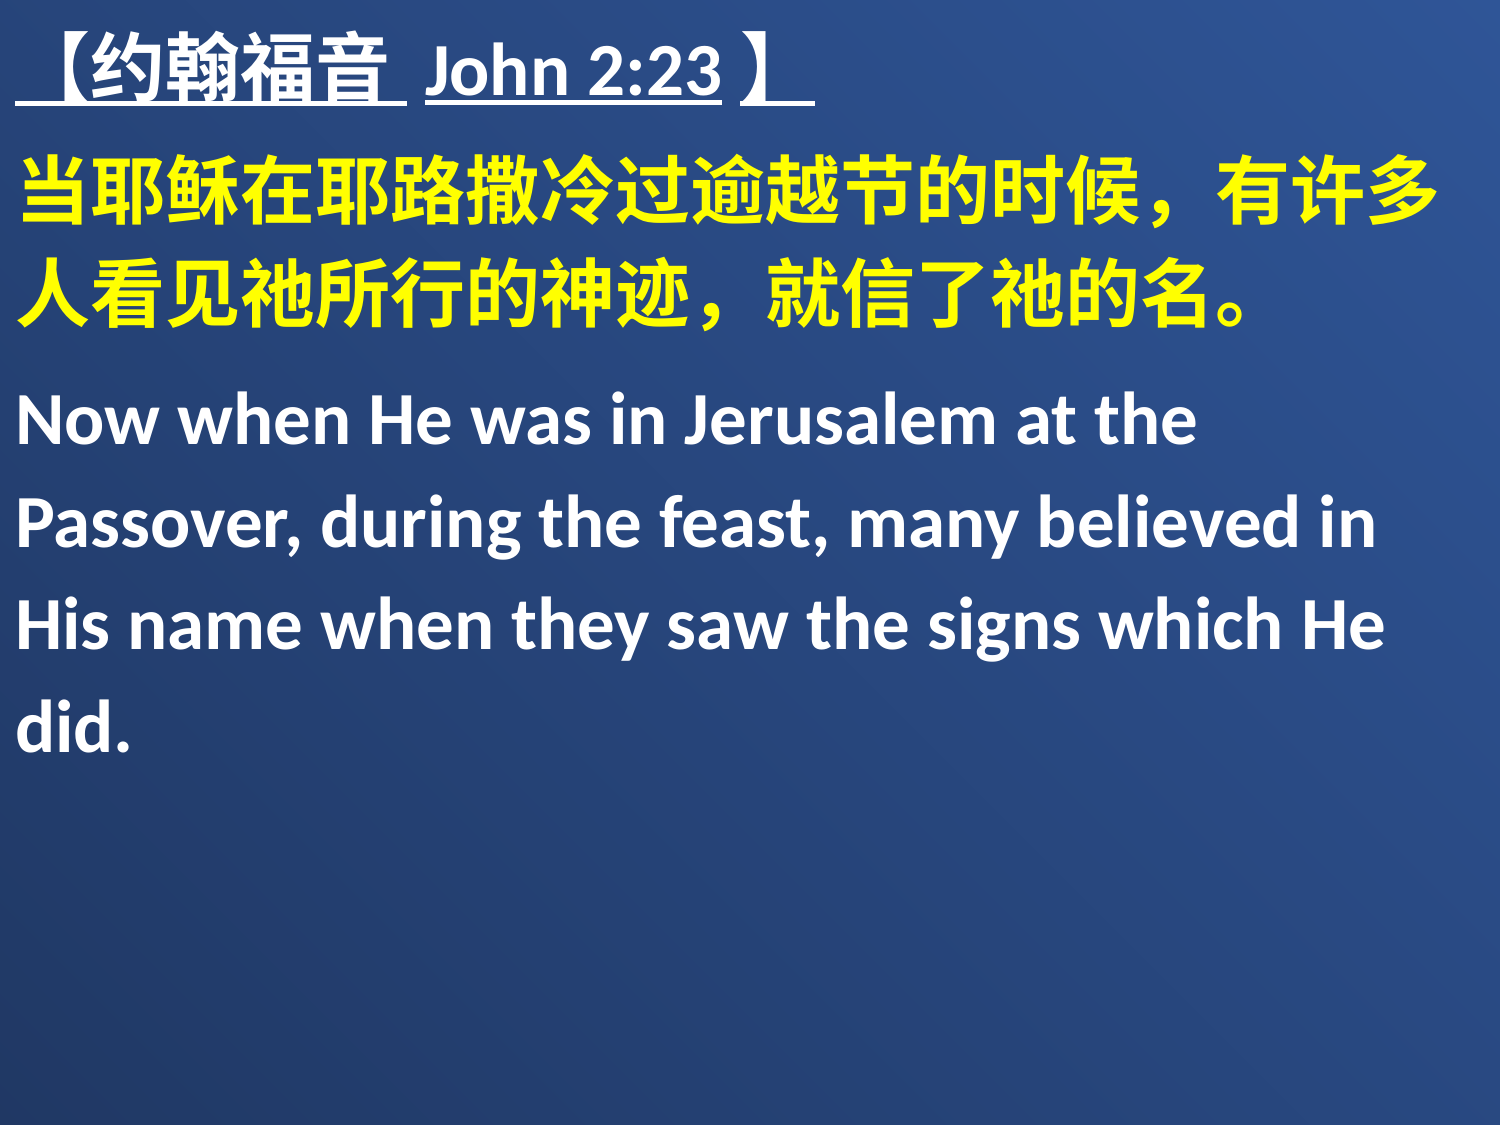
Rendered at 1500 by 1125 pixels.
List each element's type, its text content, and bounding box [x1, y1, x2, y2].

subtitle 【约翰福音 John 2:23】 当耶稣在耶路撒冷过逾越节的时候，有许多人看见祂所行的神迹，就信了祂的名。 Now when He was in Jerusalem at the Passover, during the feast, many believed in His name when they saw the signs which He did. [0, 0, 1500, 1125]
